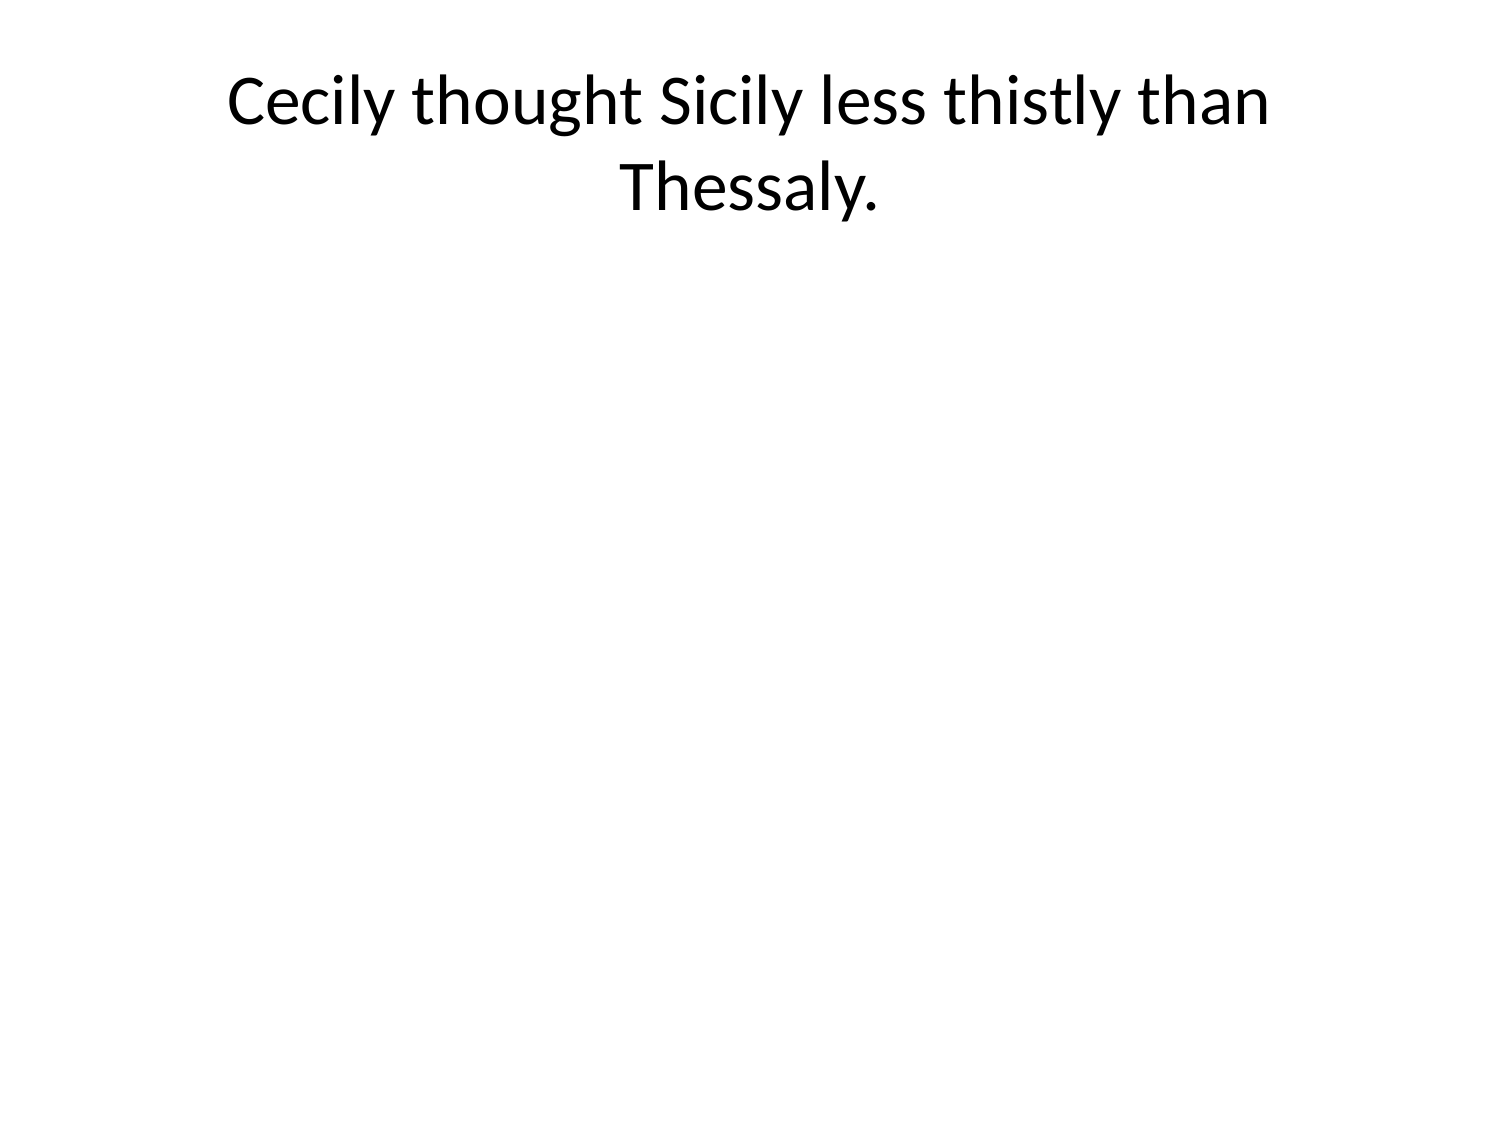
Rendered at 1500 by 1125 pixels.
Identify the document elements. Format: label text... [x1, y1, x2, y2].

title Cecily thought Sicily less thistly than Thessaly. [75, 45, 1425, 233]
